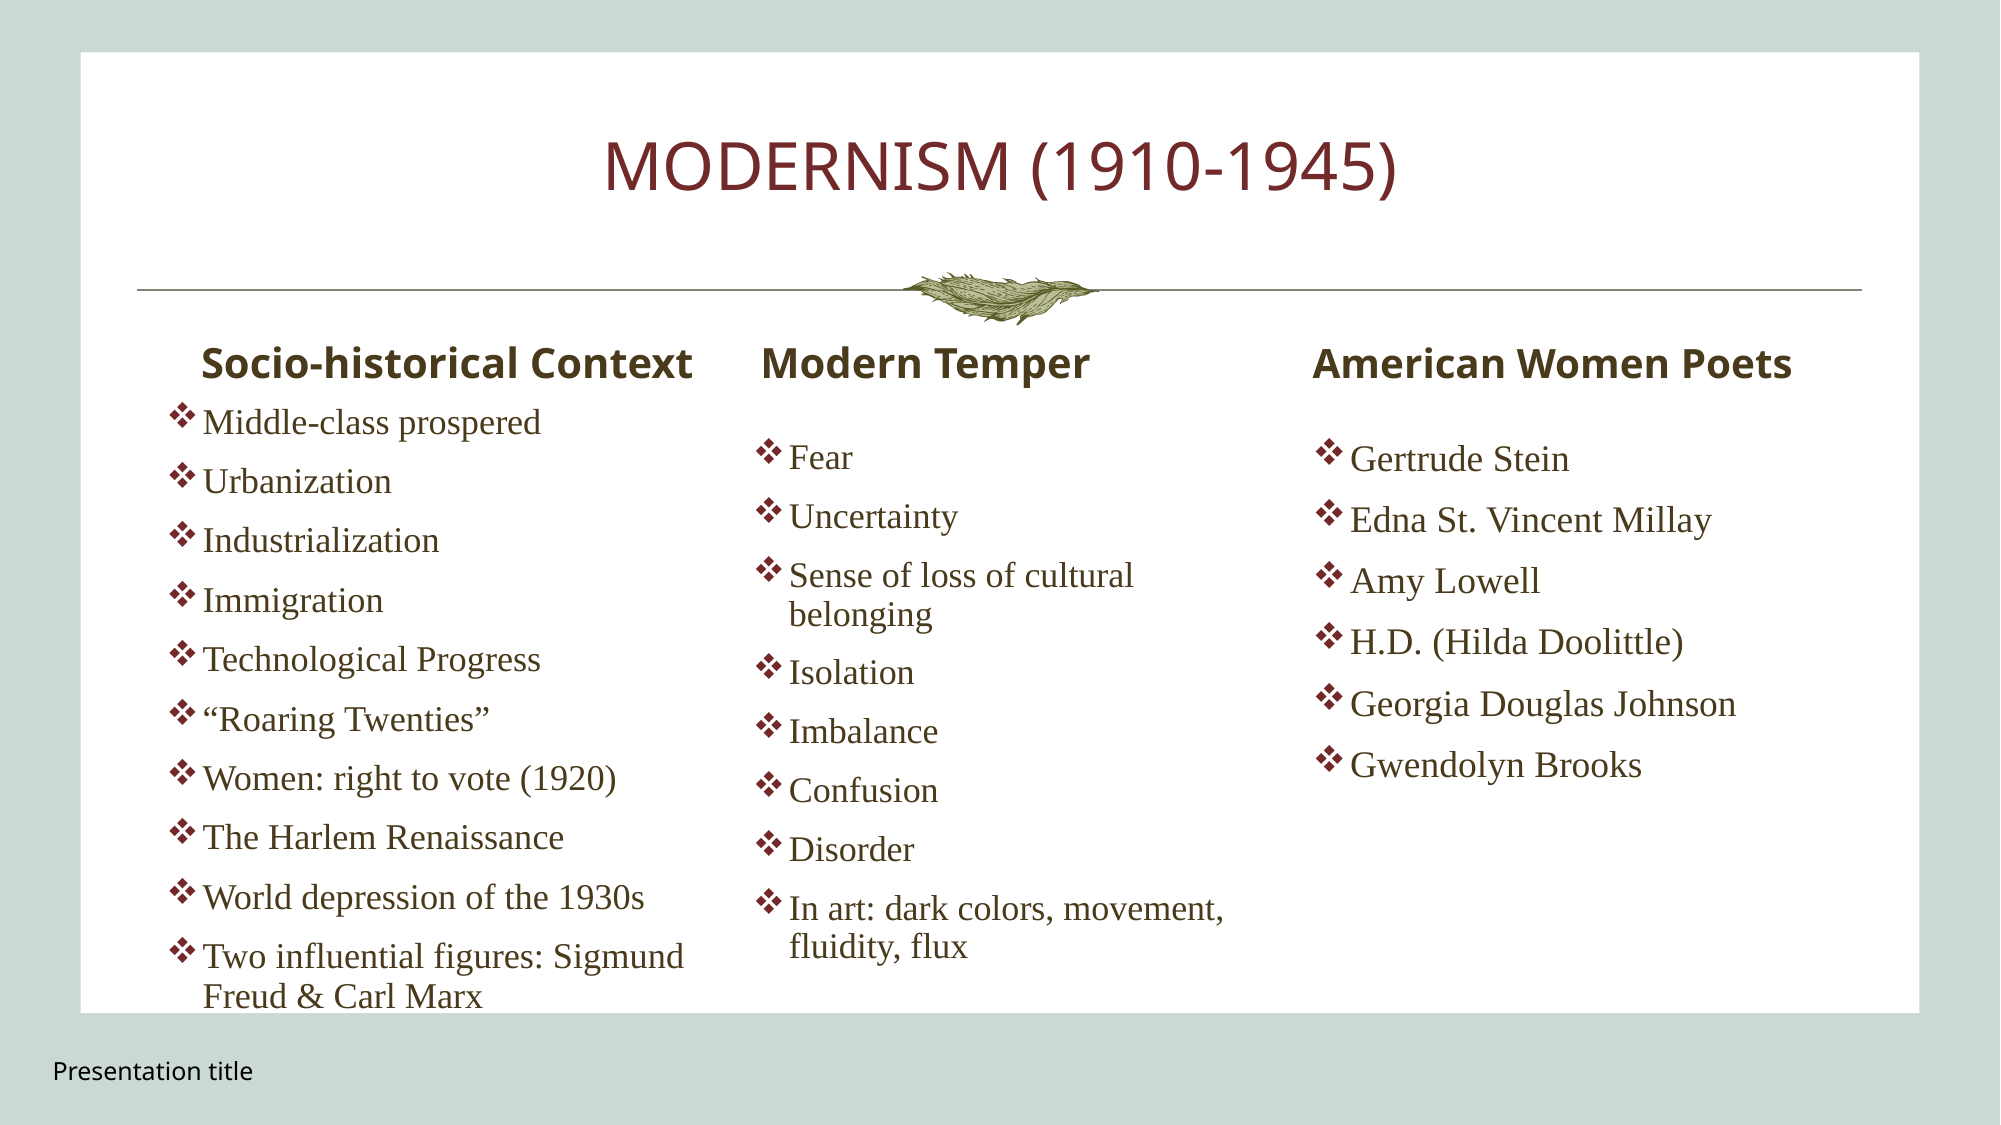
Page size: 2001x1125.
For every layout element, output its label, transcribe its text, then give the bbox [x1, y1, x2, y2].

list Modern Temper [745, 325, 1271, 396]
list Middle-class prospered Urbanization Industrialization Immigration Technological Progress “Roaring Twenties” Women: right to vote (1920) The Harlem Renaissance World depression of the 1930s Two influential figures: Sigmund Freud & Carl Marx [151, 395, 706, 1026]
picture [901, 278, 1100, 325]
footer Presentation title [37, 1042, 713, 1103]
list American Women Poets [1297, 325, 1823, 396]
list Gertrude Stein Edna St. Vincent Millay Amy Lowell H.D. (Hilda Doolittle) Georgia Douglas Johnson Gwendolyn Brooks [1297, 431, 1863, 994]
title MODERNISM (1910-1945) [137, 59, 1863, 278]
list Socio-historical Context [186, 325, 711, 396]
list Fear Uncertainty Sense of loss of cultural belonging Isolation Imbalance Confusion Disorder In art: dark colors, movement, fluidity, flux [738, 431, 1263, 977]
